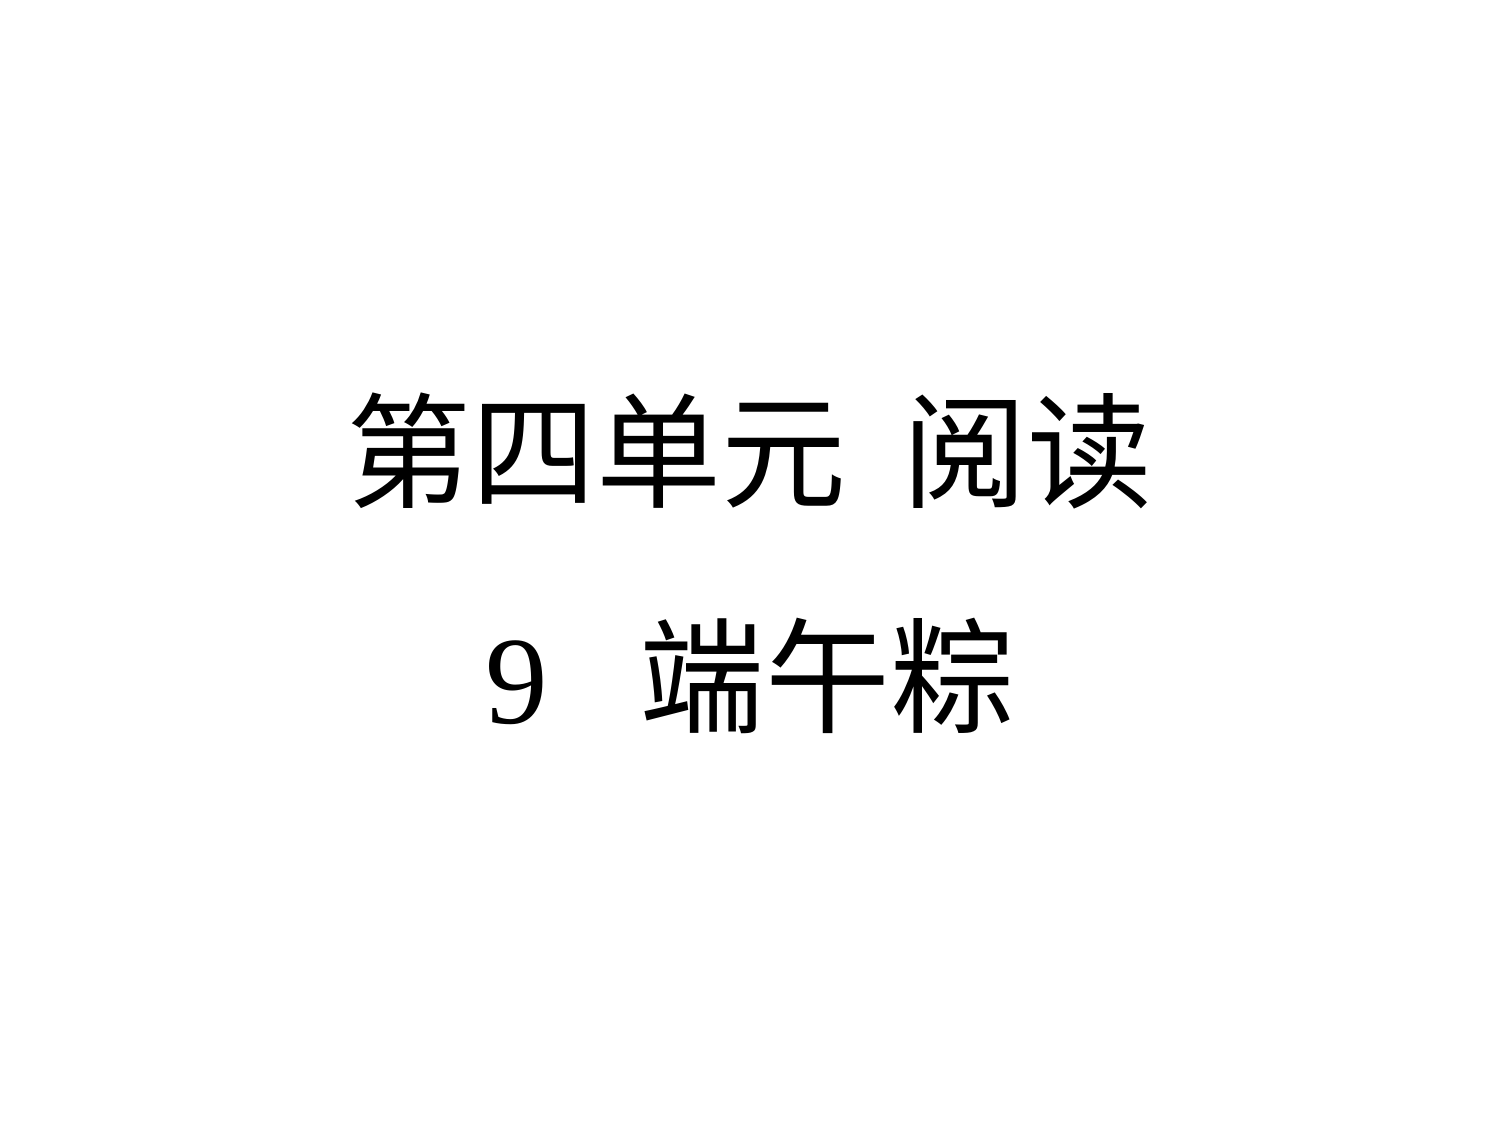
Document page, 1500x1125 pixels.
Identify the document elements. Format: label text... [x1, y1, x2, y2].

text_box 第四单元 阅读 9 端午粽 [0, 290, 1500, 756]
